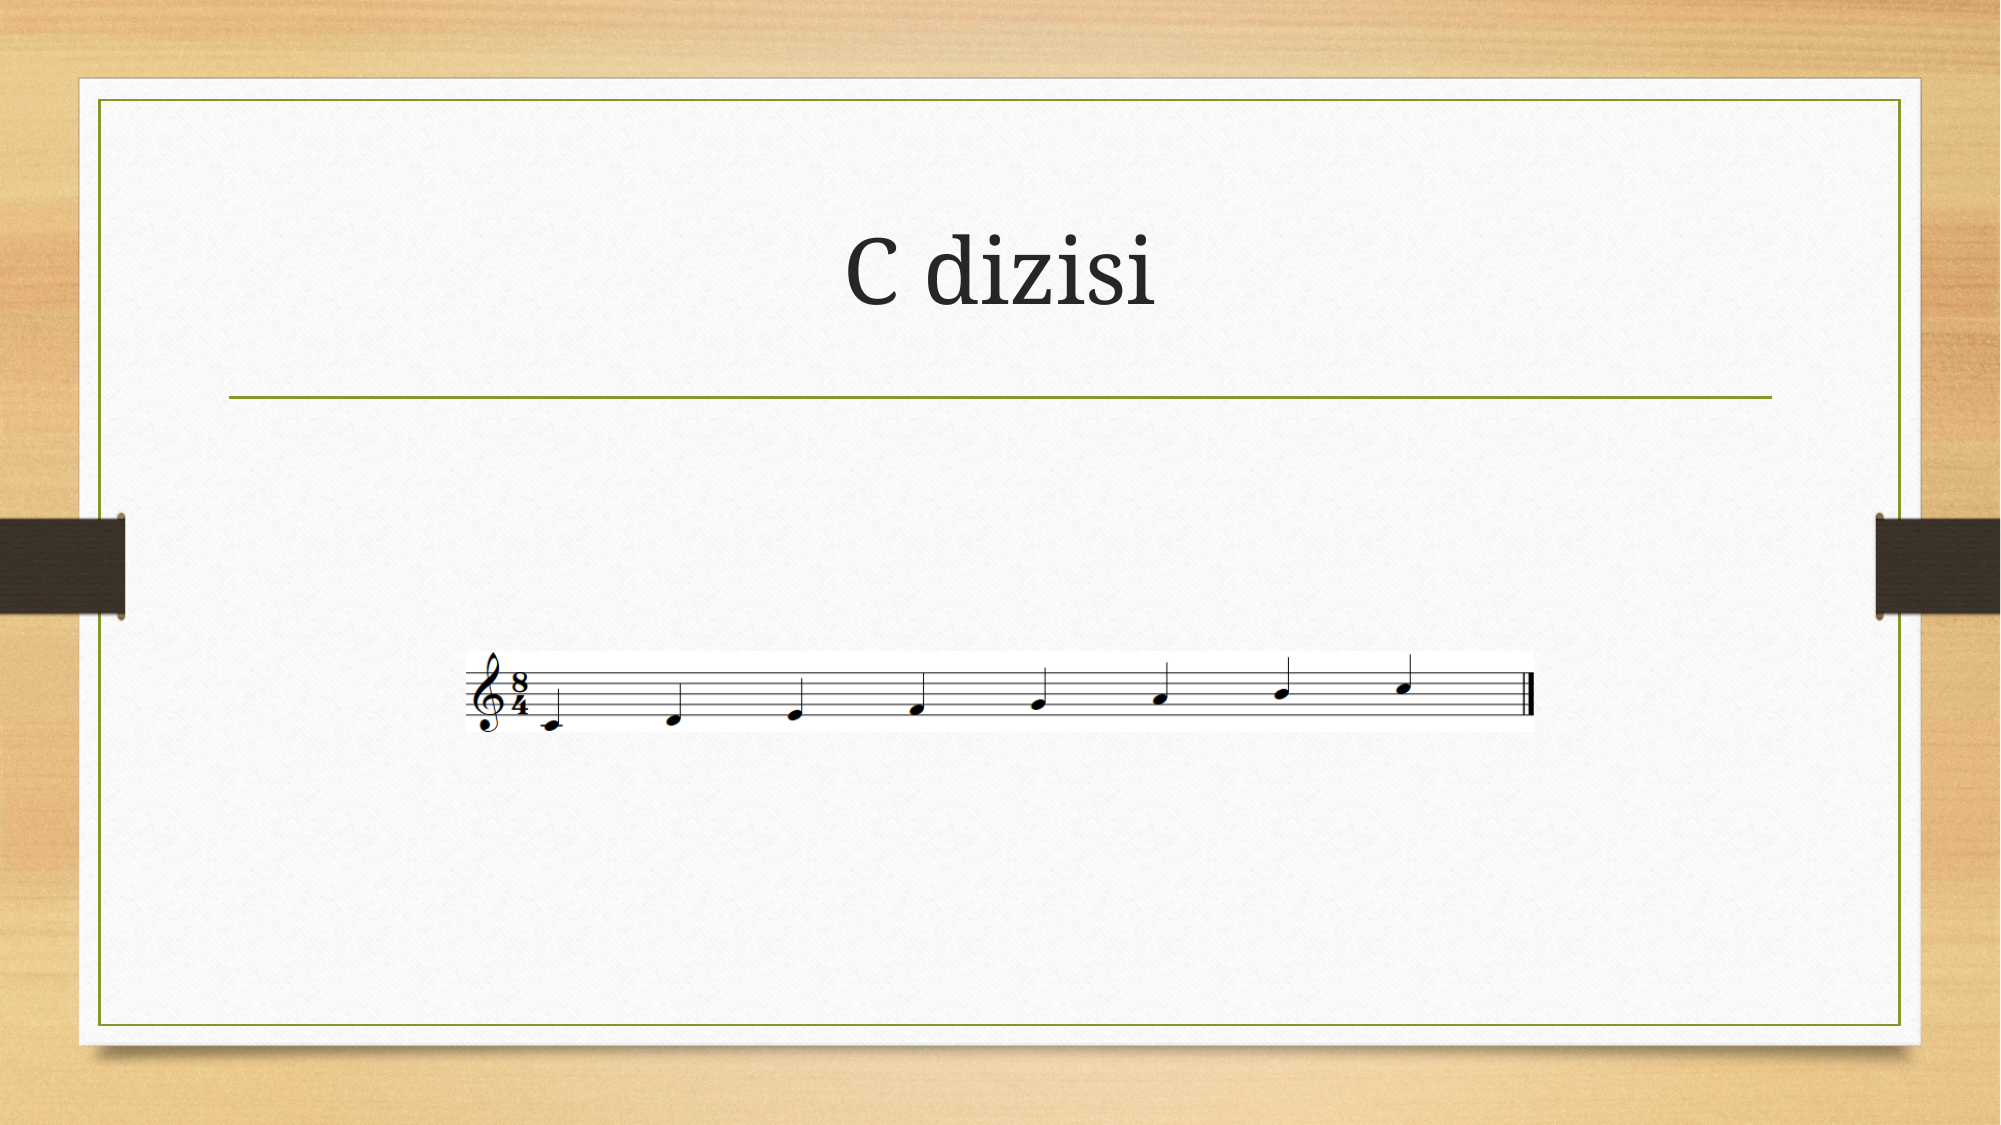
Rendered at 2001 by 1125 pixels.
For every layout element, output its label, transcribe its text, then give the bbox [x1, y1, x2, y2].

picture [0, 0, 2001, 1125]
title C dizisi [212, 161, 1788, 375]
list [465, 651, 1534, 732]
